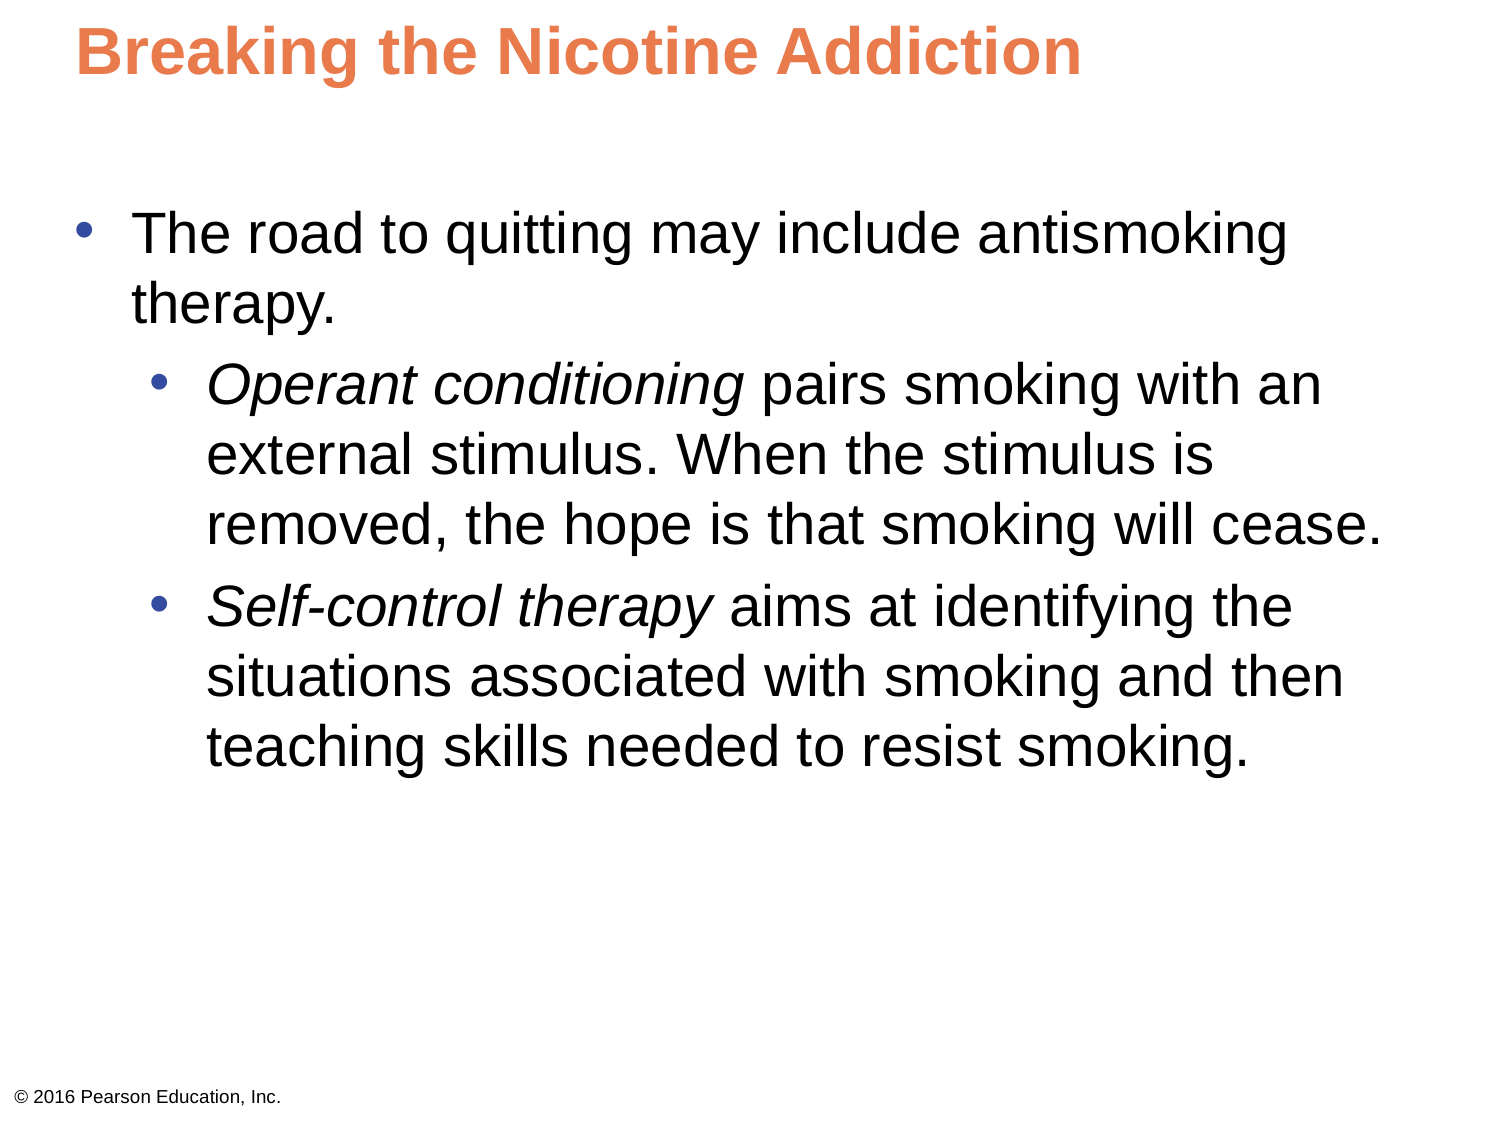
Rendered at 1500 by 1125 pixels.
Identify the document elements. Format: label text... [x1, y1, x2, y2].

footer © 2016 Pearson Education, Inc. [14, 1084, 900, 1115]
title Breaking the Nicotine Addiction [0, 0, 1500, 96]
list The road to quitting may include antismoking therapy. Operant conditioning pairs smoking with an external stimulus. When the stimulus is removed, the hope is that smoking will cease. Self-control therapy aims at identifying the situations associated with smoking and then teaching skills needed to resist smoking. [59, 187, 1410, 1025]
